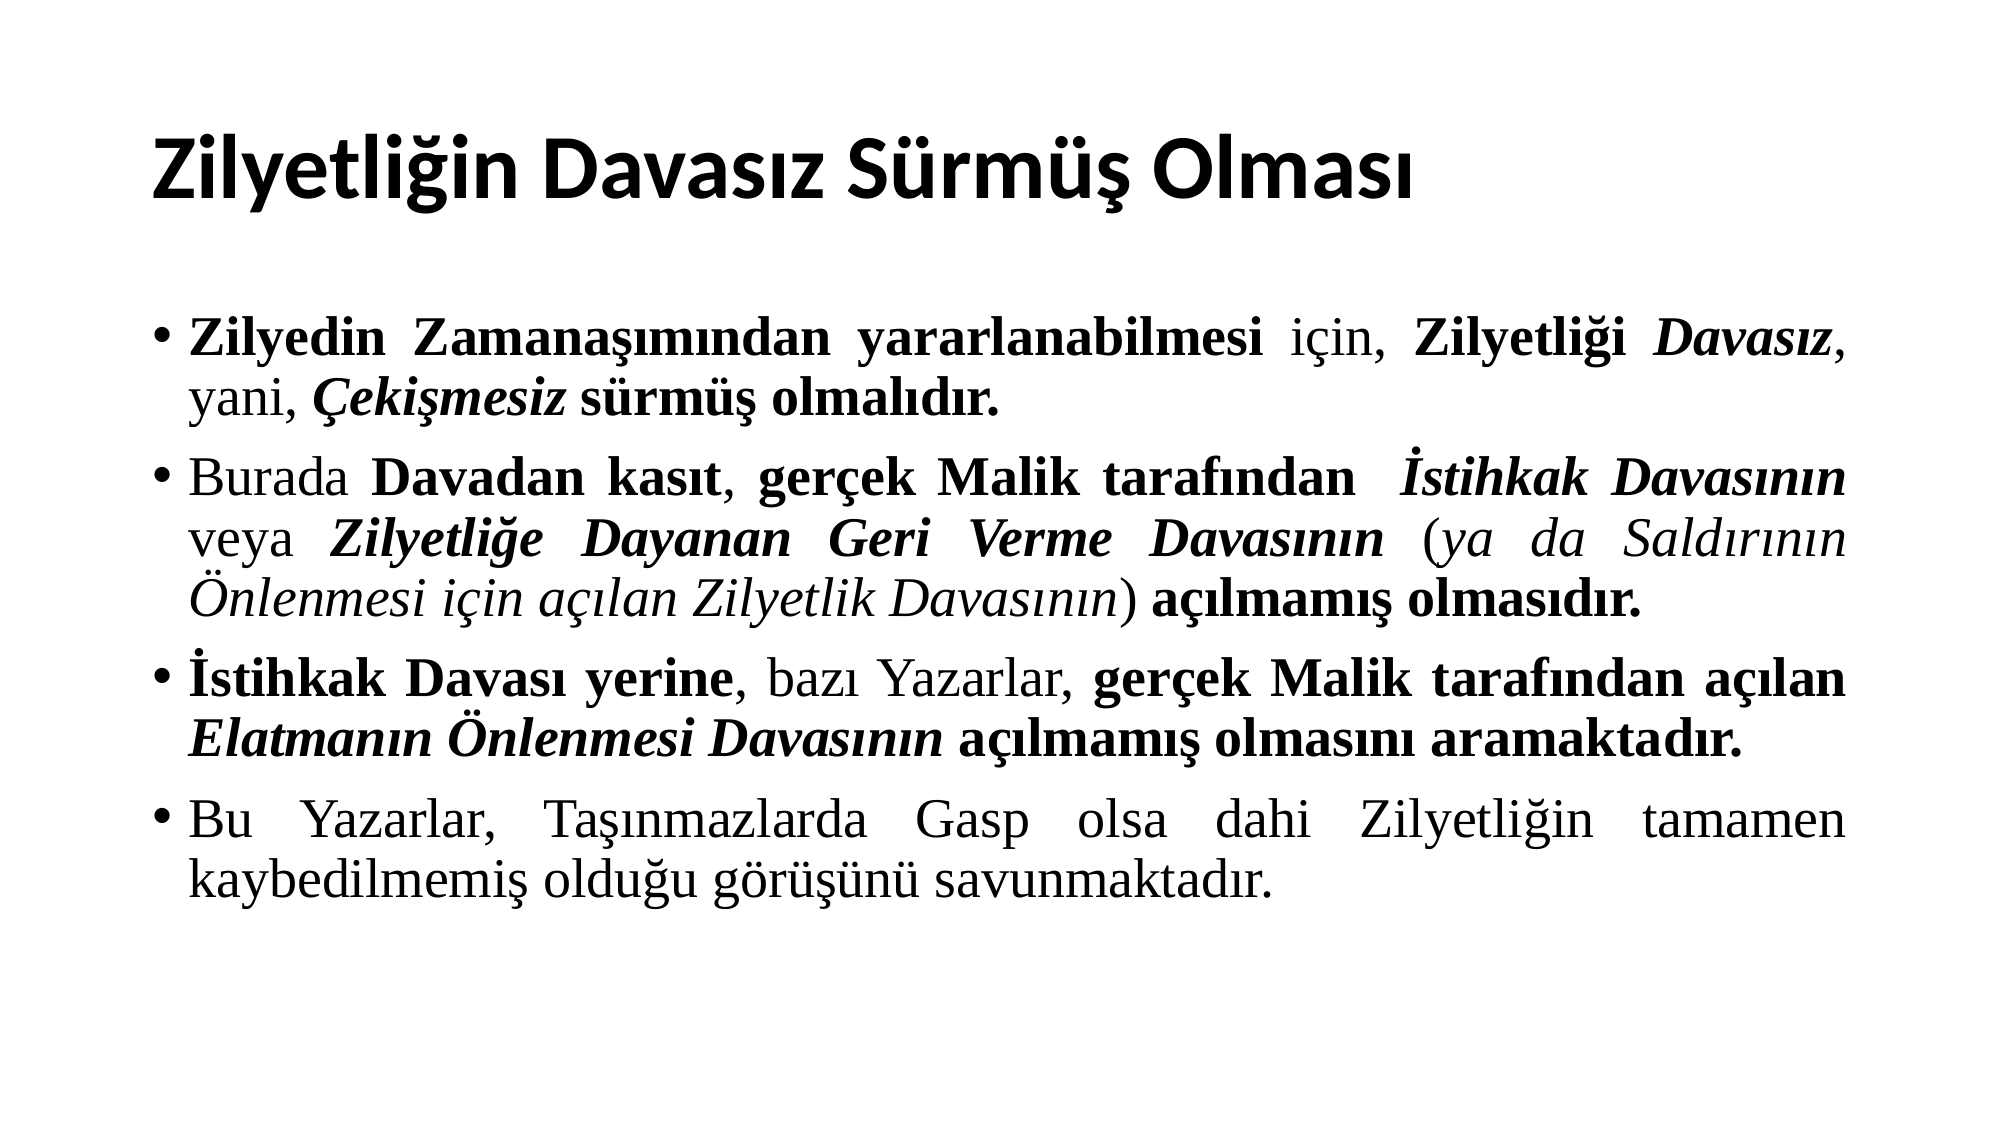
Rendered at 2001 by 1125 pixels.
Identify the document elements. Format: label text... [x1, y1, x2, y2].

list Zilyedin Zamanaşımından yararlanabilmesi için, Zilyetliği Davasız, yani, Çekişmesiz sürmüş olmalıdır. Burada Davadan kasıt, gerçek Malik tarafından İstihkak Davasının veya Zilyetliğe Dayanan Geri Verme Davasının (ya da Saldırının Önlenmesi için açılan Zilyetlik Davasının) açılmamış olmasıdır. İstihkak Davası yerine, bazı Yazarlar, gerçek Malik tarafından açılan Elatmanın Önlenmesi Davasının açılmamış olmasını aramaktadır. Bu Yazarlar, Taşınmazlarda Gasp olsa dahi Zilyetliğin tamamen kaybedilmemiş olduğu görüşünü savunmaktadır. [137, 299, 1863, 1014]
title Zilyetliğin Davasız Sürmüş Olması [137, 59, 1863, 278]
